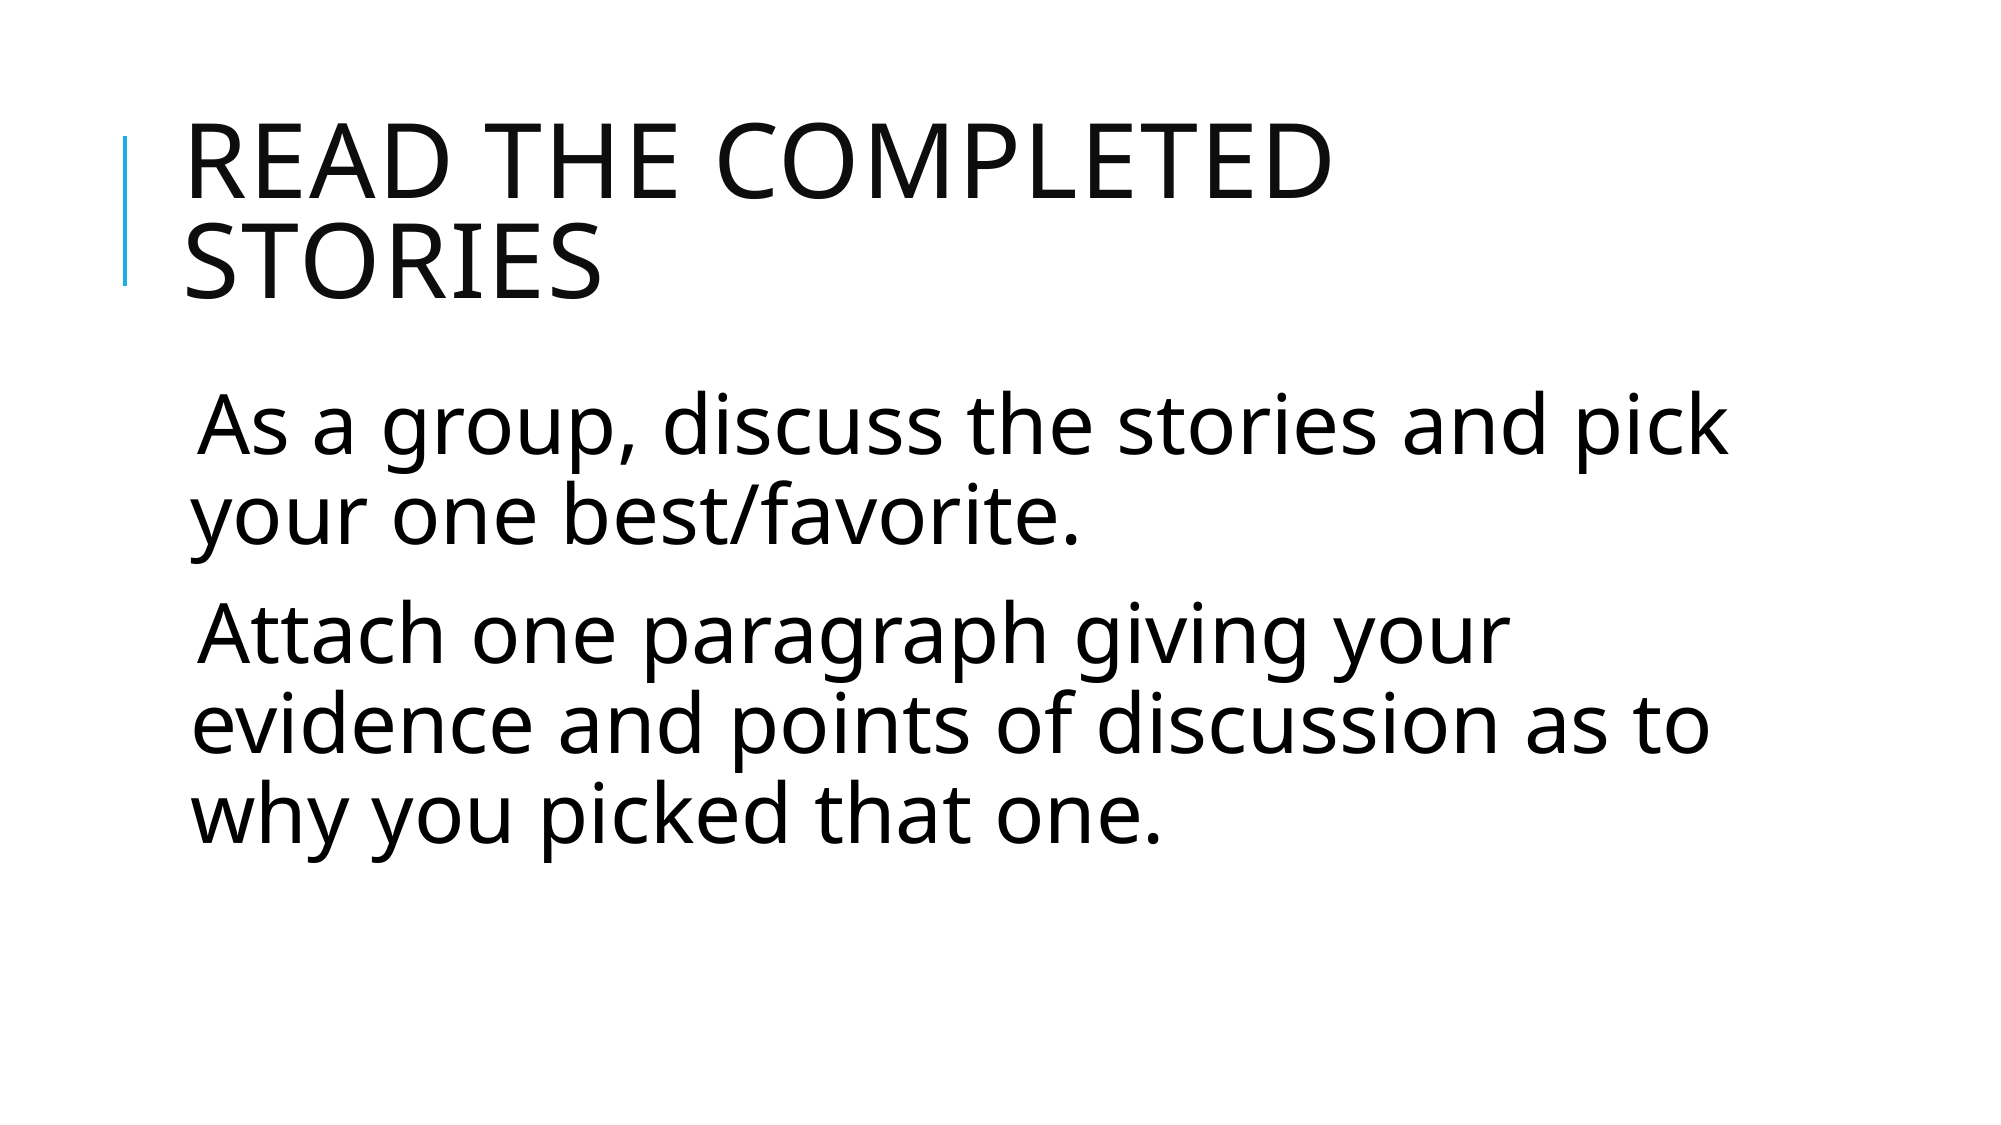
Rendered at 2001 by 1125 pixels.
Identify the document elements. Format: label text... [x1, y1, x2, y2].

list As a group, discuss the stories and pick your one best/favorite. Attach one paragraph giving your evidence and points of discussion as to why you picked that one. [168, 375, 1763, 1035]
title Read the completed stories [168, 96, 1763, 342]
